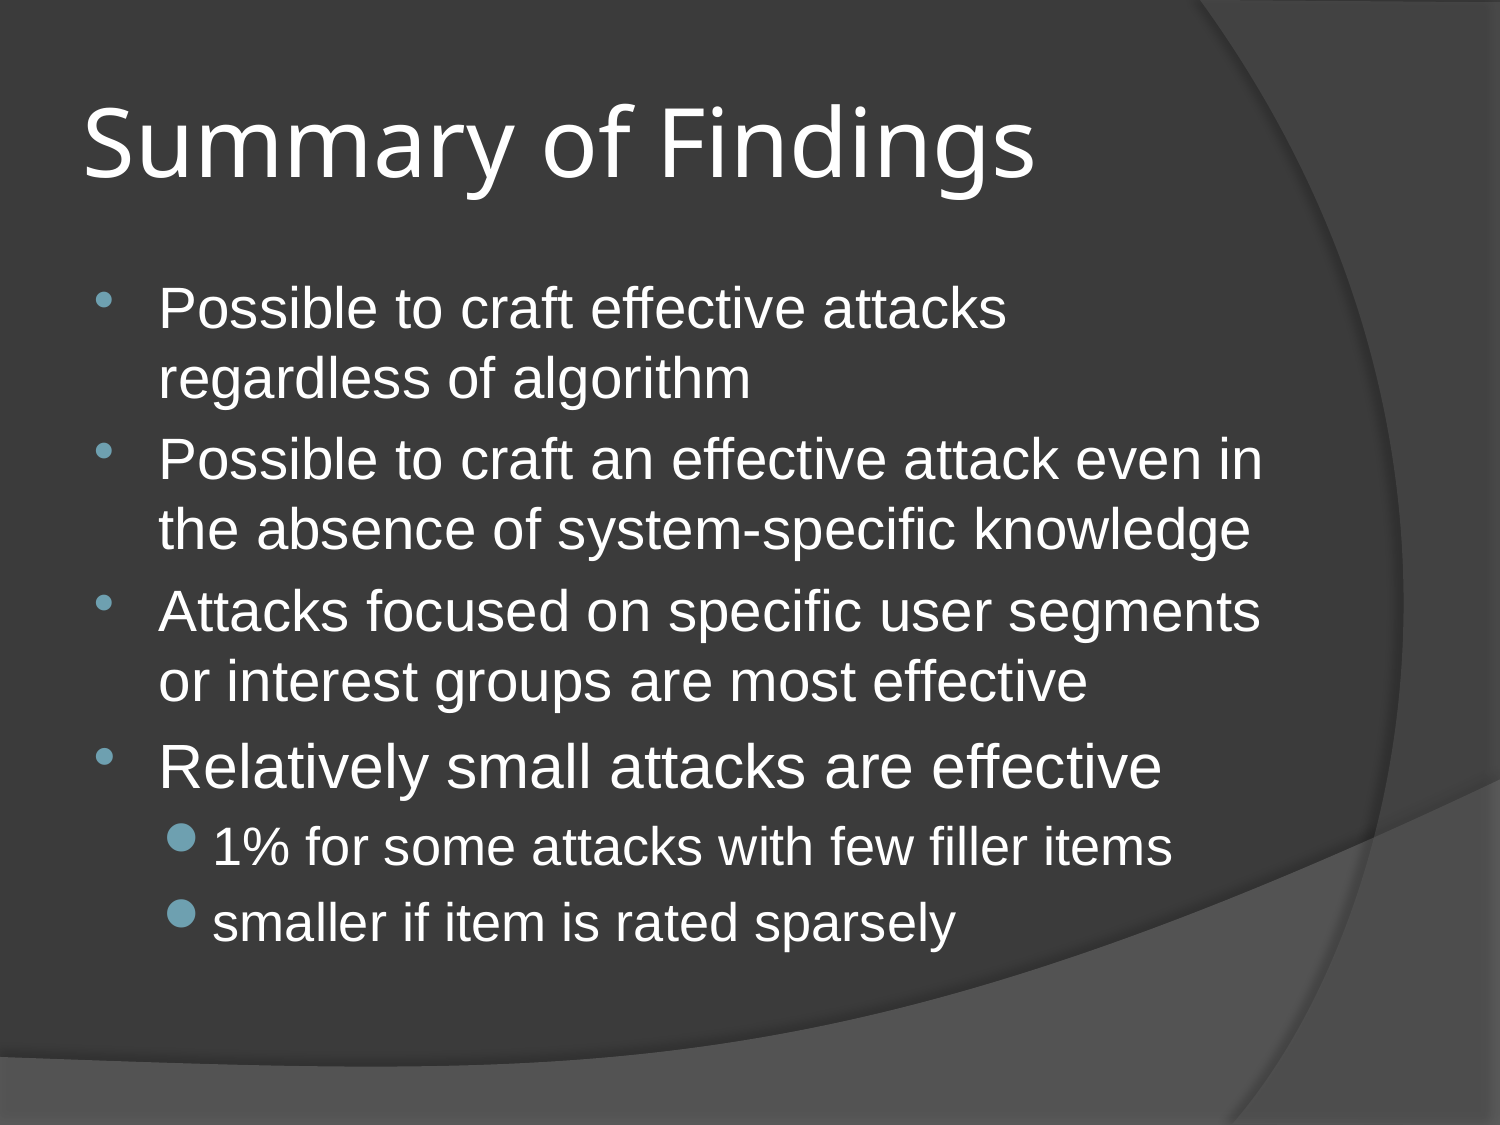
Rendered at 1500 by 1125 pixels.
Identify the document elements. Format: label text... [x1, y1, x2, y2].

title Summary of Findings [74, 44, 1301, 233]
list Possible to craft effective attacks regardless of algorithm Possible to craft an effective attack even in the absence of system-specific knowledge Attacks focused on specific user segments or interest groups are most effective Relatively small attacks are effective 1% for some attacks with few filler items smaller if item is rated sparsely [74, 262, 1301, 1006]
